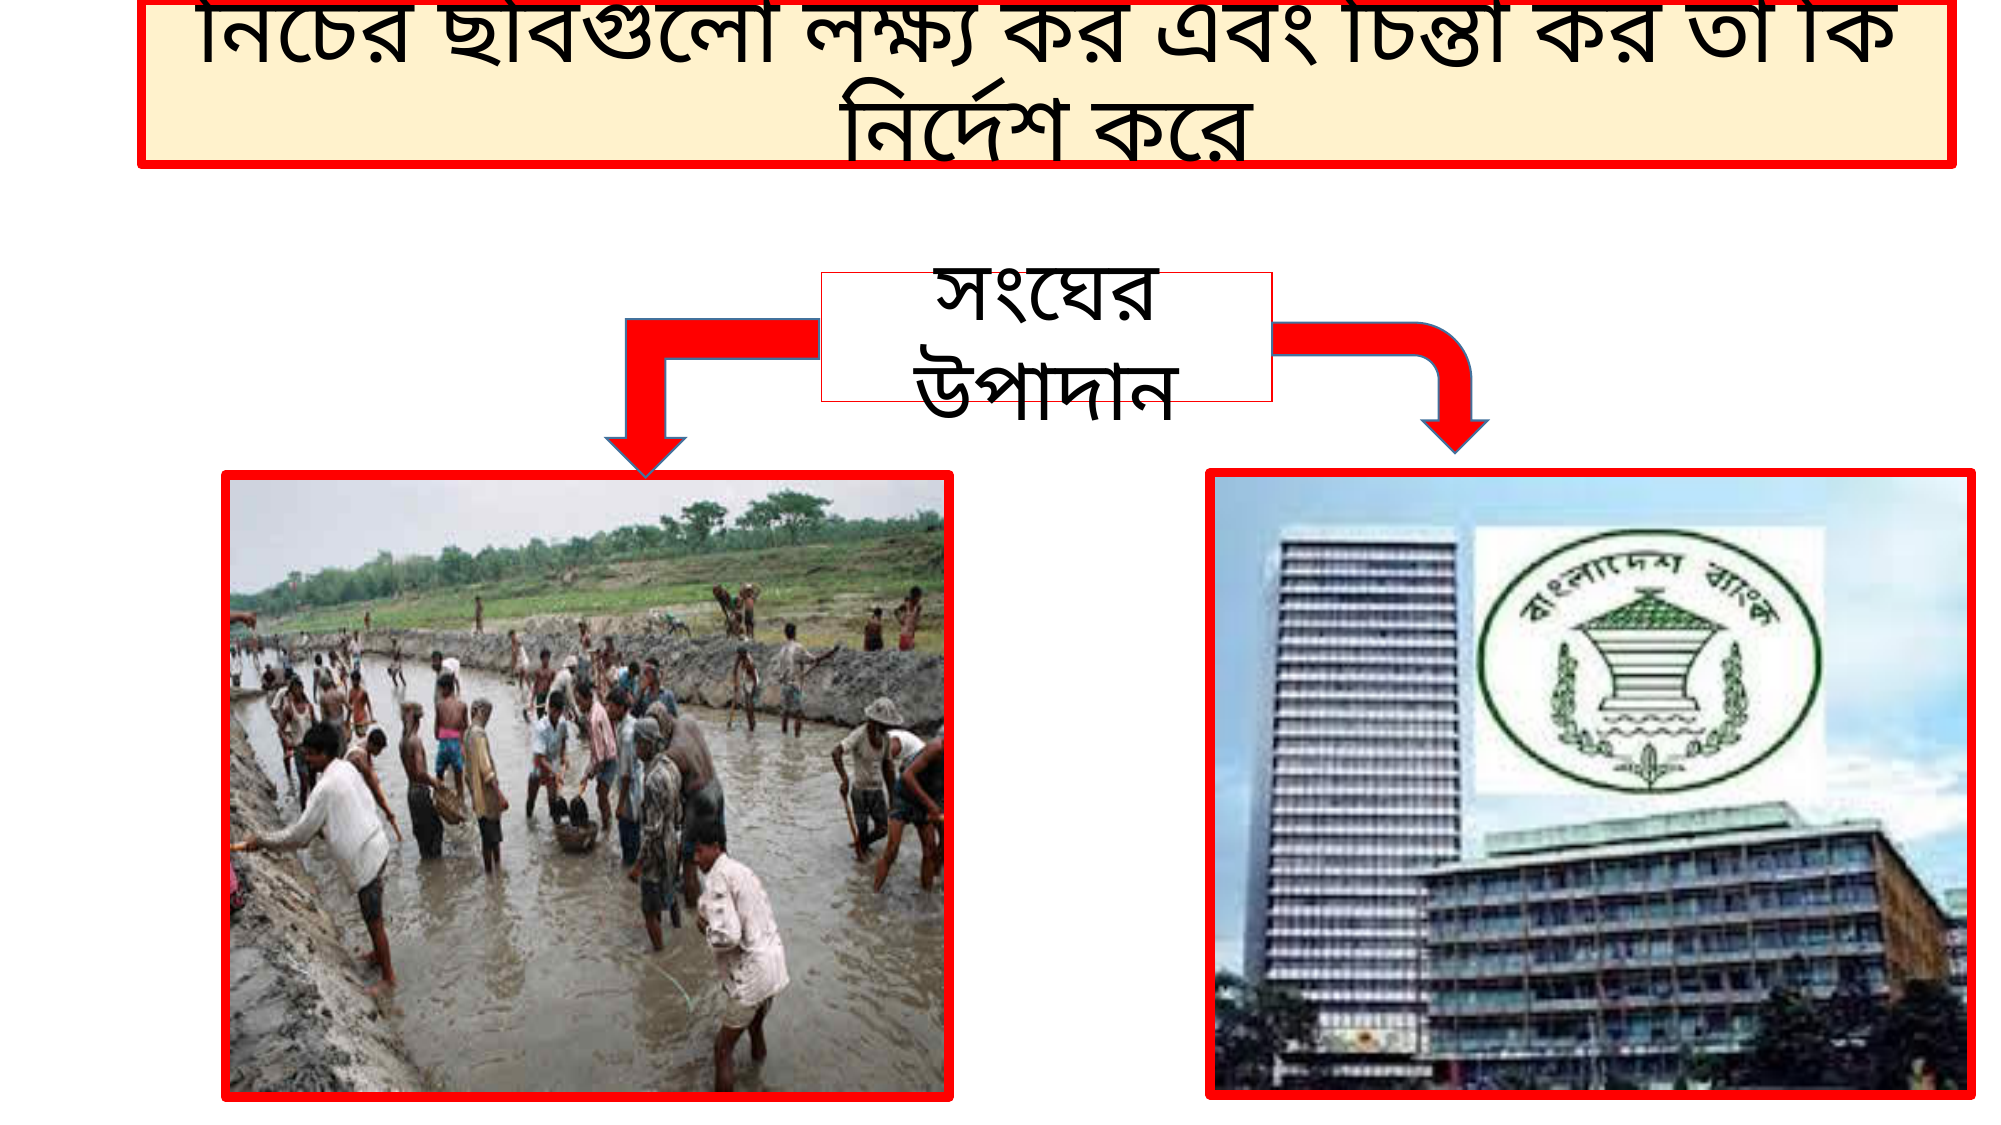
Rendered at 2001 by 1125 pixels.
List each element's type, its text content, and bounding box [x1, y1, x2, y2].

picture [1214, 477, 1967, 1091]
text_box সংঘের উপাদান [820, 271, 1273, 402]
text_box [603, 318, 821, 479]
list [230, 479, 945, 1093]
text_box [1271, 321, 1491, 455]
title নিচের ছবিগুলো লক্ষ্য কর এবং চিন্তা কর তা কি নির্দেশ করে [141, 0, 1953, 165]
